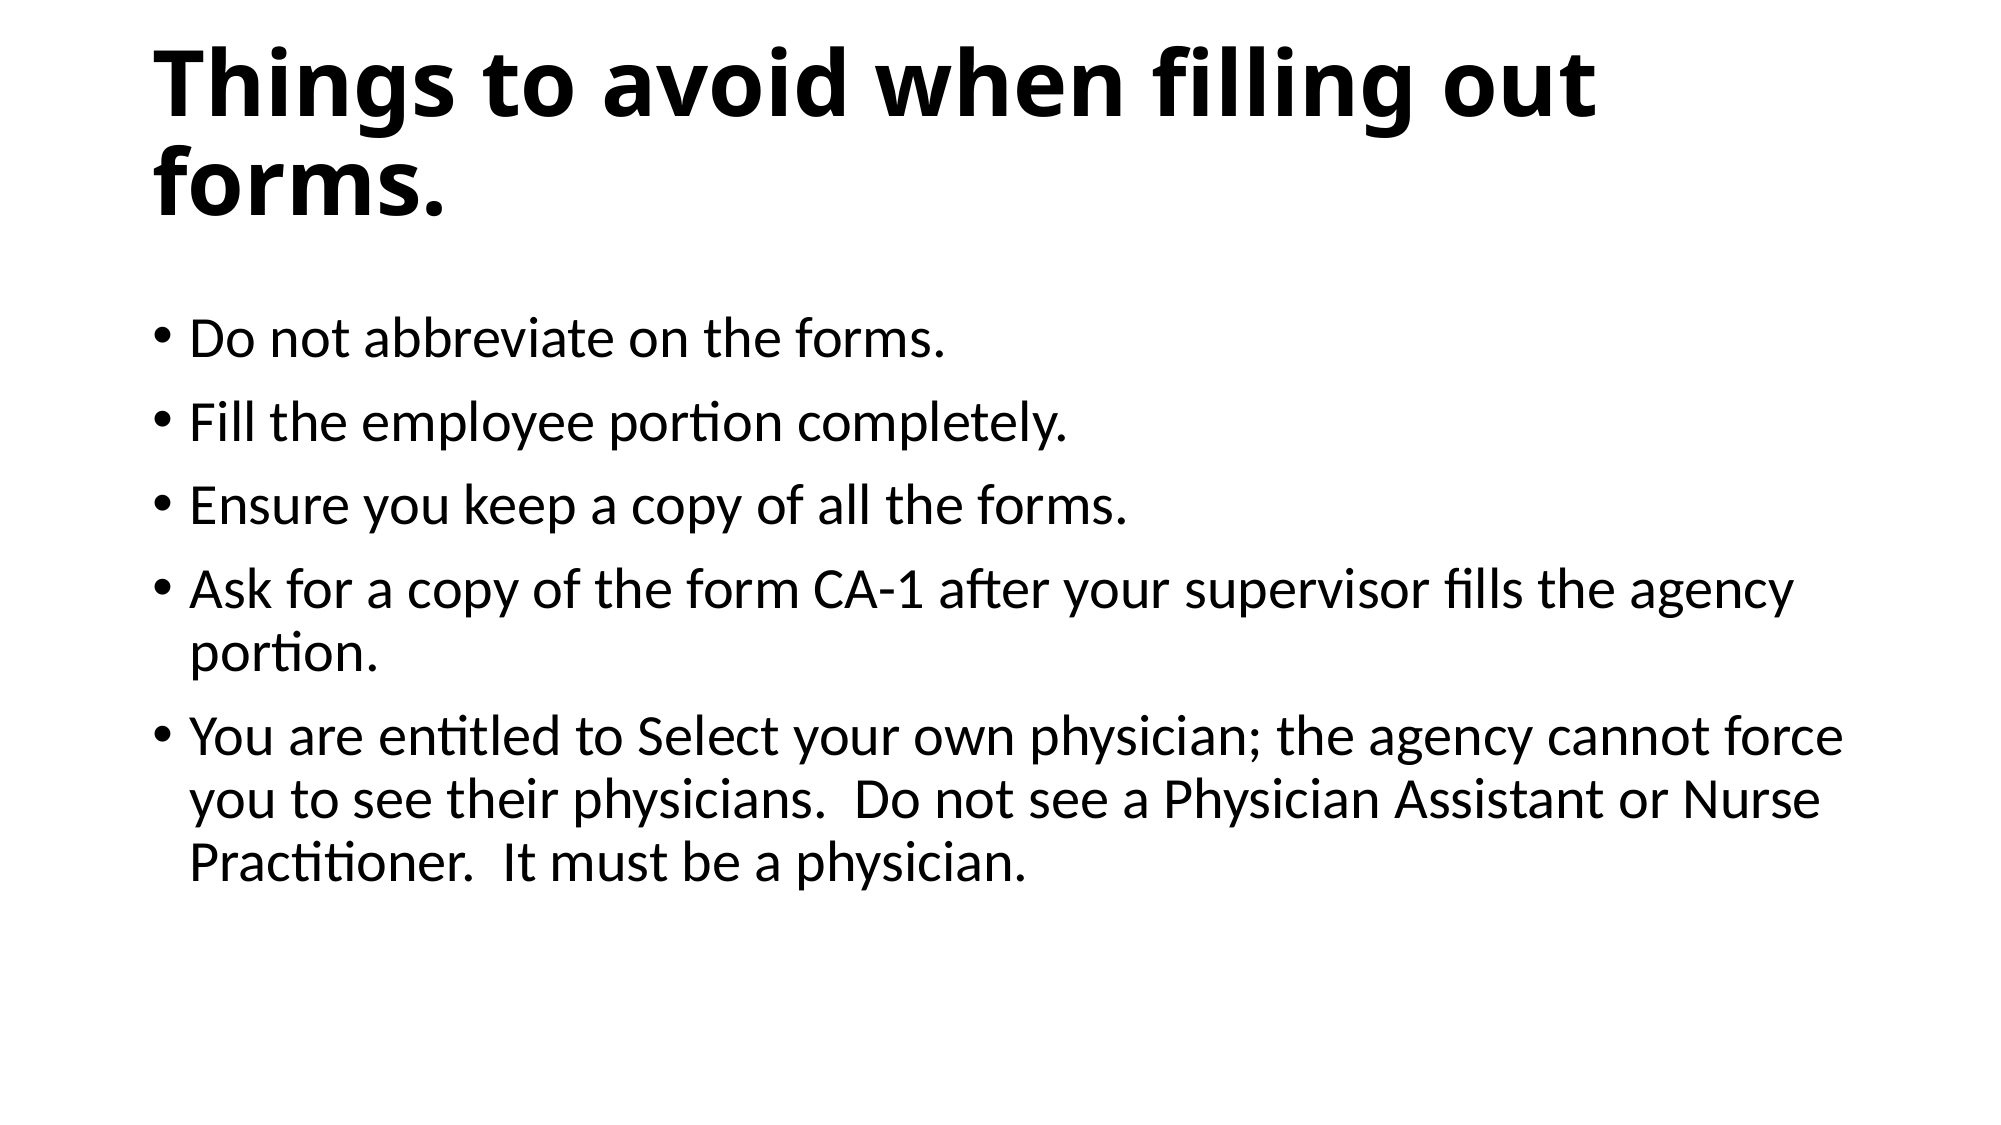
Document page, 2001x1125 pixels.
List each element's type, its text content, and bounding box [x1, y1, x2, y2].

list Do not abbreviate on the forms. Fill the employee portion completely. Ensure you keep a copy of all the forms. Ask for a copy of the form CA-1 after your supervisor fills the agency portion. You are entitled to Select your own physician; the agency cannot force you to see their physicians. Do not see a Physician Assistant or Nurse Practitioner. It must be a physician. [137, 299, 1863, 1014]
title Things to avoid when filling out forms. [137, 59, 1863, 214]
